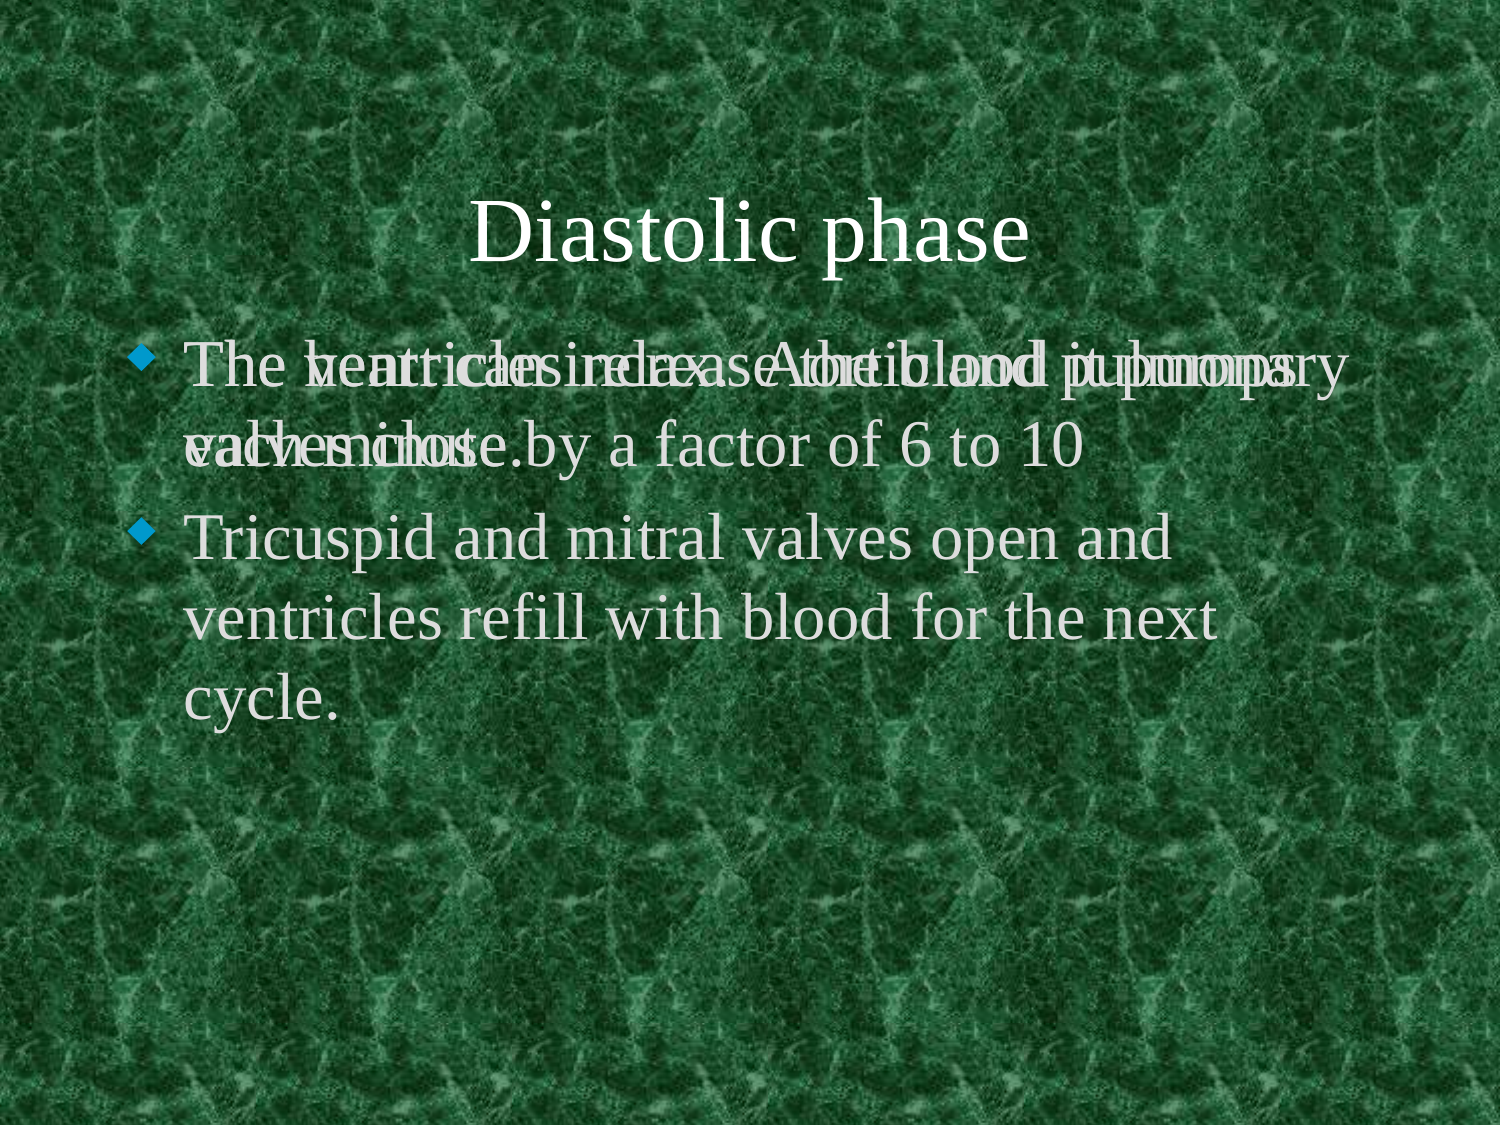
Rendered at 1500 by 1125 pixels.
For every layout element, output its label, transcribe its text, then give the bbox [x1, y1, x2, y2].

title Diastolic phase [111, 99, 1388, 288]
list The heart can increase the blood it pumps each minute by a factor of 6 to 10 [111, 311, 1388, 988]
picture [0, 0, 1500, 1125]
